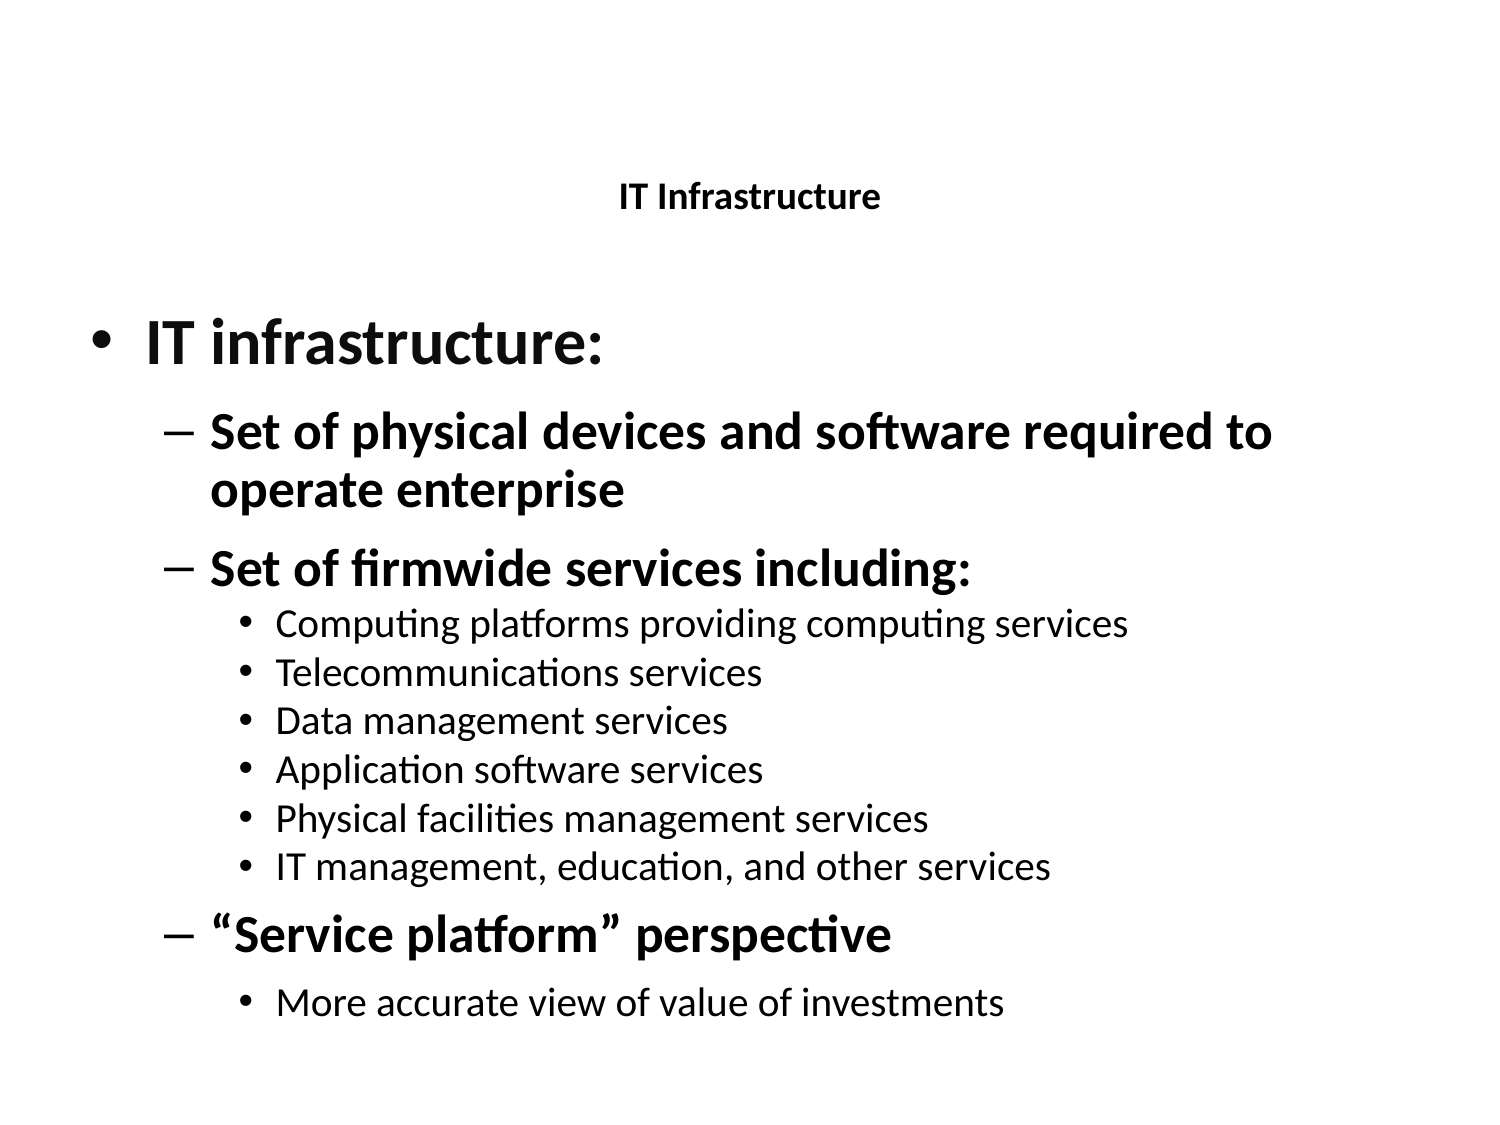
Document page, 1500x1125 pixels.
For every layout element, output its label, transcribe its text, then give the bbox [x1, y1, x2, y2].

list IT infrastructure: Set of physical devices and software required to operate enterprise Set of firmwide services including: Computing platforms providing computing services Telecommunications services Data management services Application software services Physical facilities management services IT management, education, and other services “Service platform” perspective More accurate view of value of investments [75, 299, 1425, 1038]
list IT Infrastructure [243, 162, 1257, 225]
